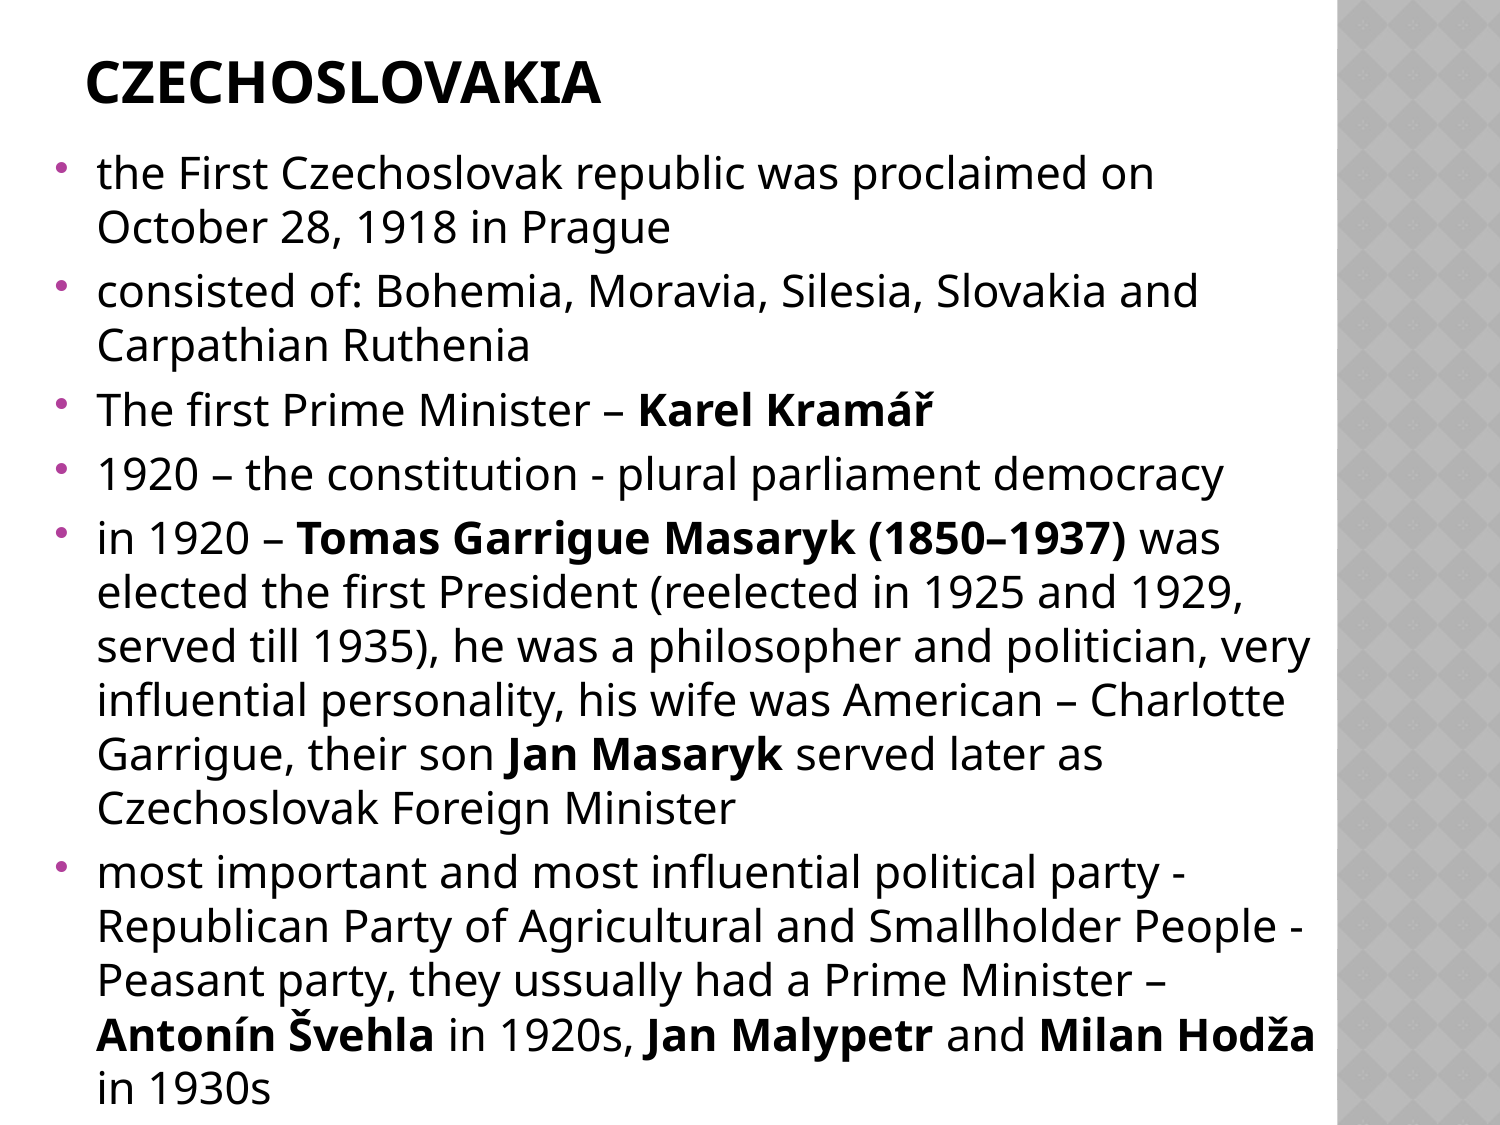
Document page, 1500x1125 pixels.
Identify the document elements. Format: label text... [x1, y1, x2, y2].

title czechoslovakia [76, 30, 1265, 116]
list the First Czechoslovak republic was proclaimed on October 28, 1918 in Prague consisted of: Bohemia, Moravia, Silesia, Slovakia and Carpathian Ruthenia The first Prime Minister – Karel Kramář 1920 – the constitution - plural parliament democracy in 1920 – Tomas Garrigue Masaryk (1850–1937) was elected the first President (reelected in 1925 and 1929, served till 1935), he was a philosopher and politician, very influential personality, his wife was American – Charlotte Garrigue, their son Jan Masaryk served later as Czechoslovak Foreign Minister most important and most influential political party - Republican Party of Agricultural and Smallholder People - Peasant party, they ussually had a Prime Minister – Antonín Švehla in 1920s, Jan Malypetr and Milan Hodža in 1930s [41, 137, 1353, 1125]
